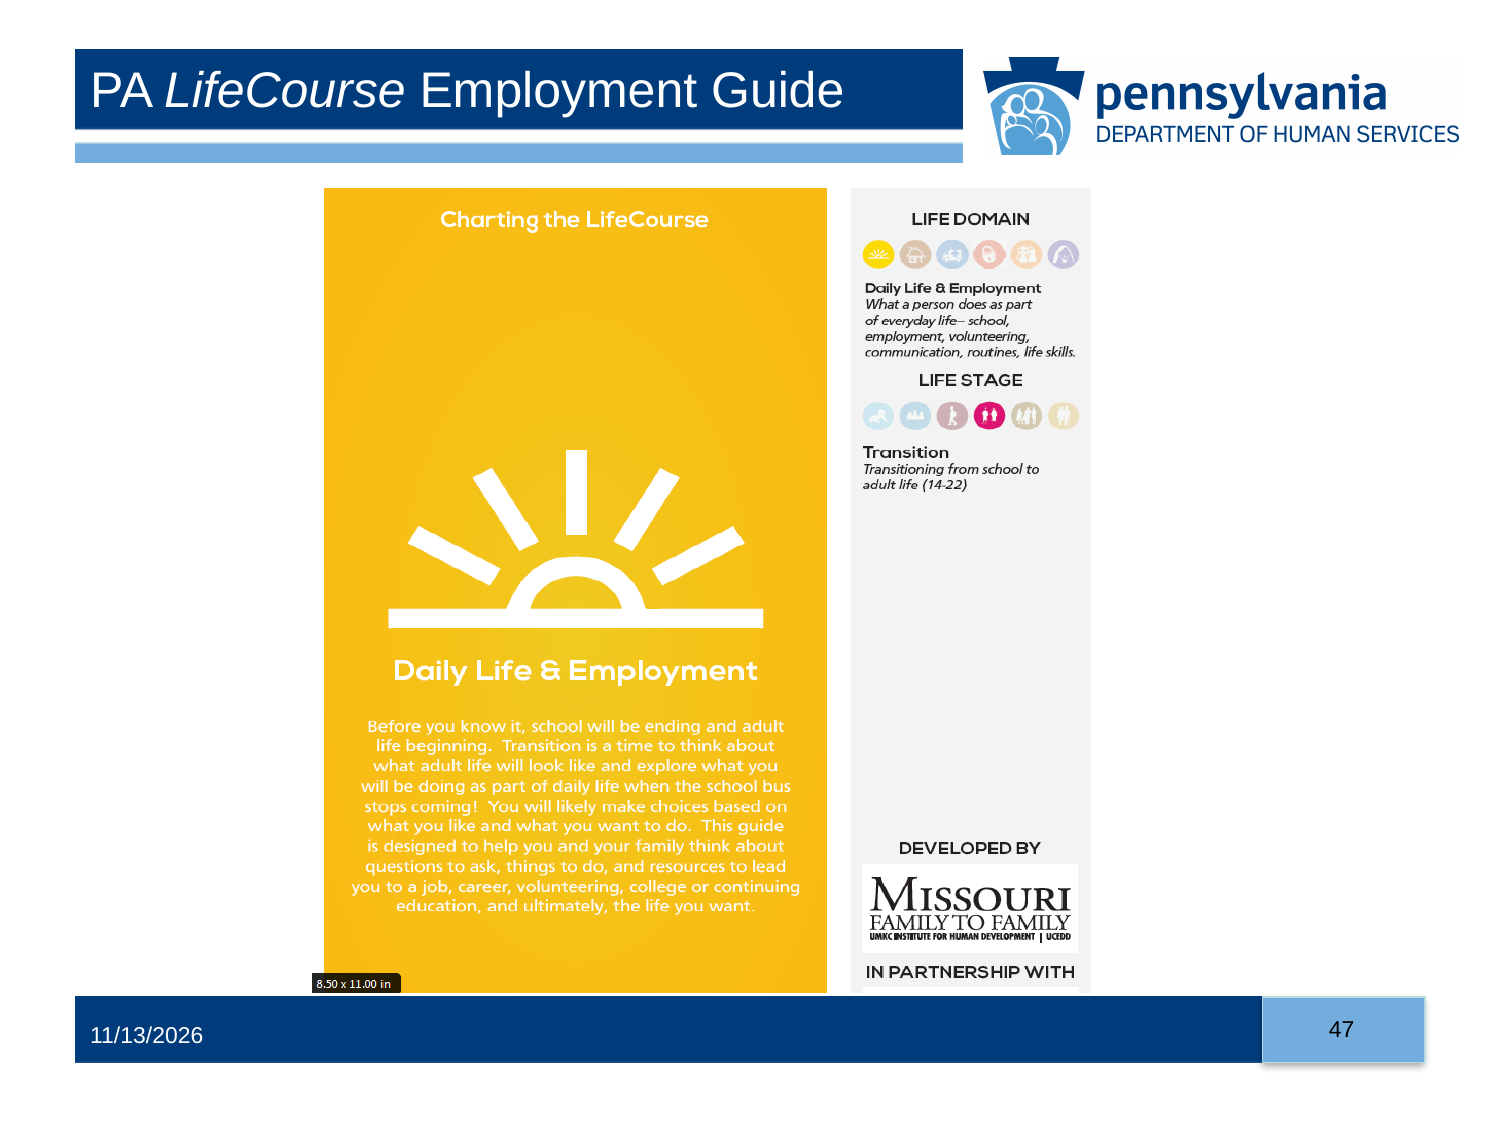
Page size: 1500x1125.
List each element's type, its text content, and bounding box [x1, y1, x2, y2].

slide_number 47 [1262, 998, 1421, 1059]
title PA LifeCourse Employment Guide [75, 50, 963, 125]
picture [75, 125, 963, 163]
picture [312, 180, 1098, 993]
picture [75, 996, 1262, 1063]
picture [983, 57, 1459, 155]
